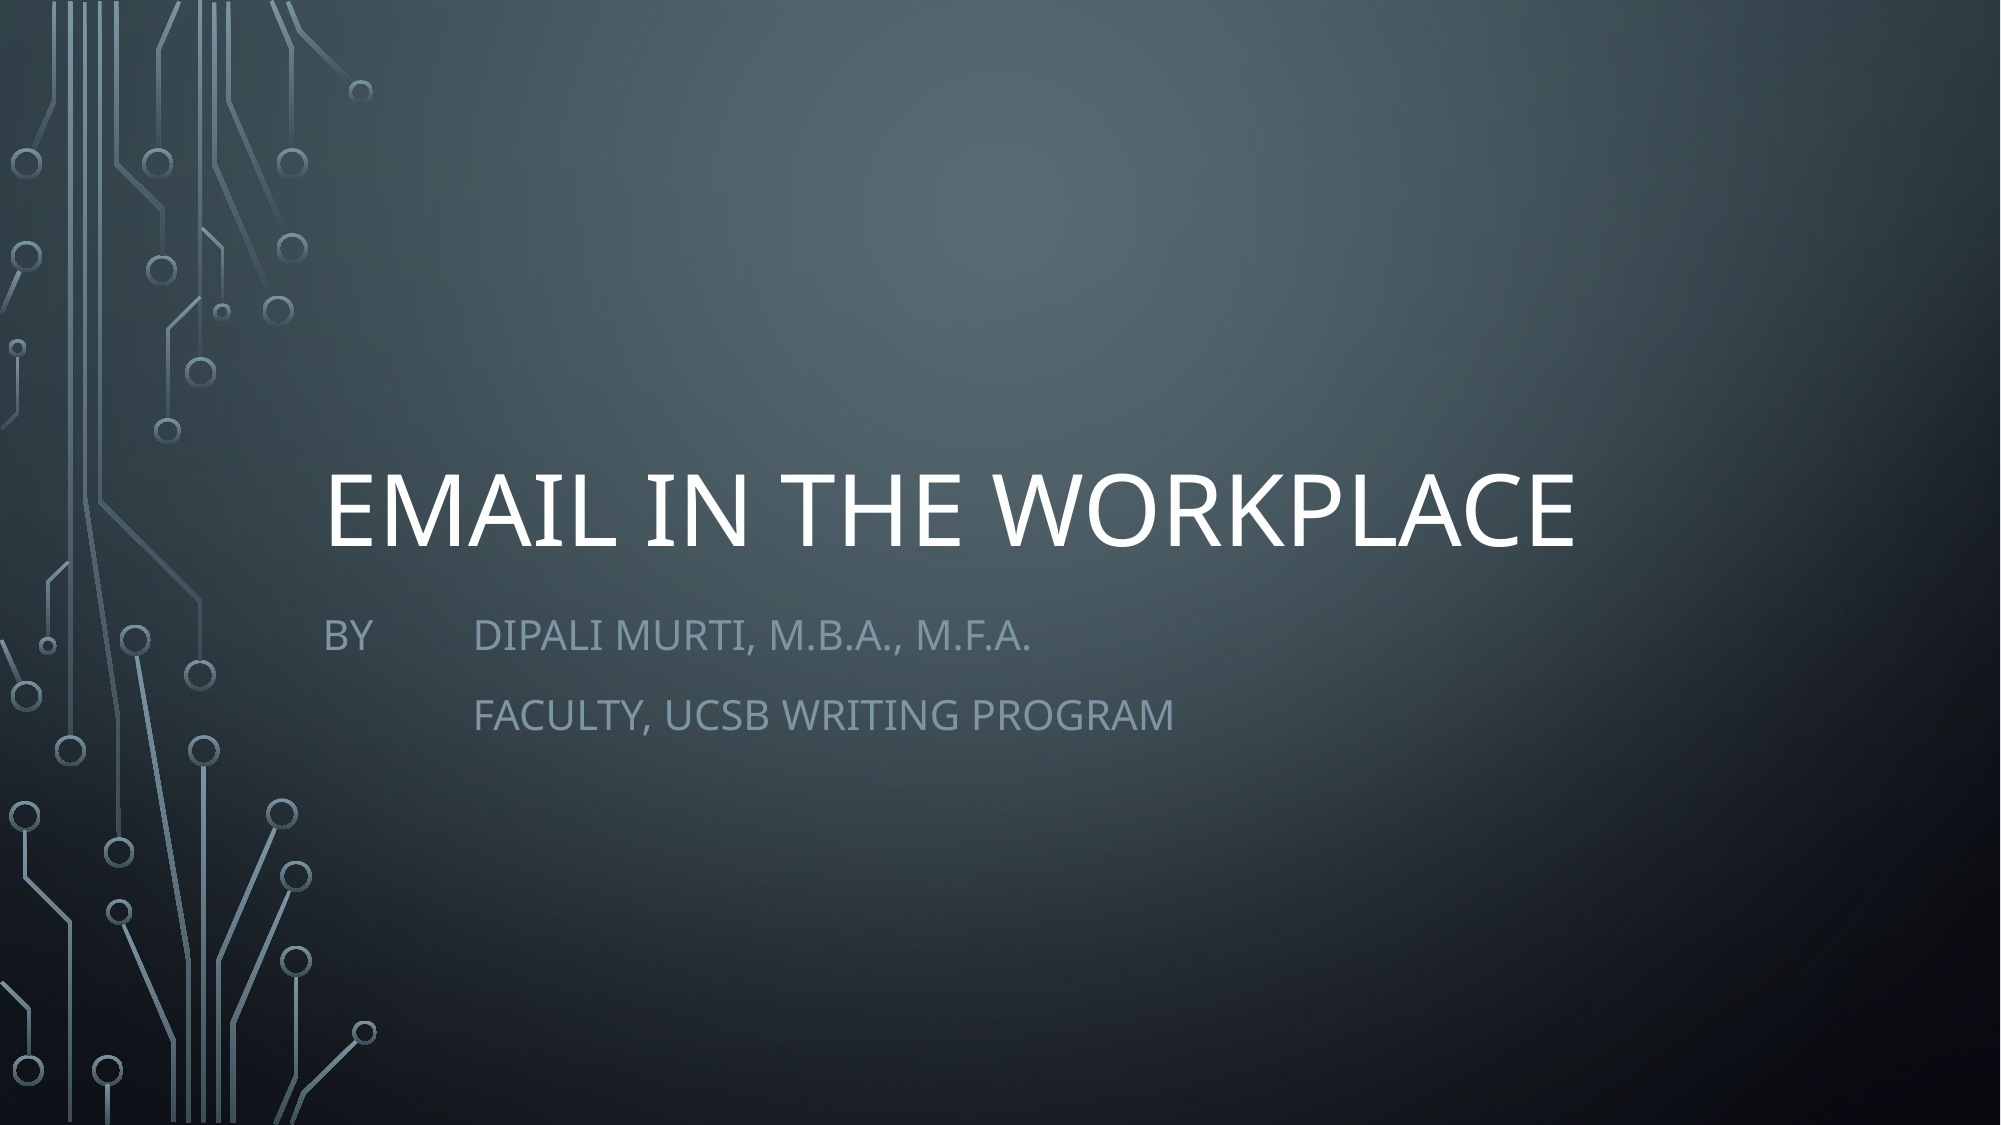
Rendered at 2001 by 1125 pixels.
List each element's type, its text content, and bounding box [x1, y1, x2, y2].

subtitle By Dipali Murti, M.B.A., M.F.A. FACULTy, UCSB WRITING PROGRAM [307, 590, 1750, 863]
title Email in the Workplace [307, 184, 1750, 576]
